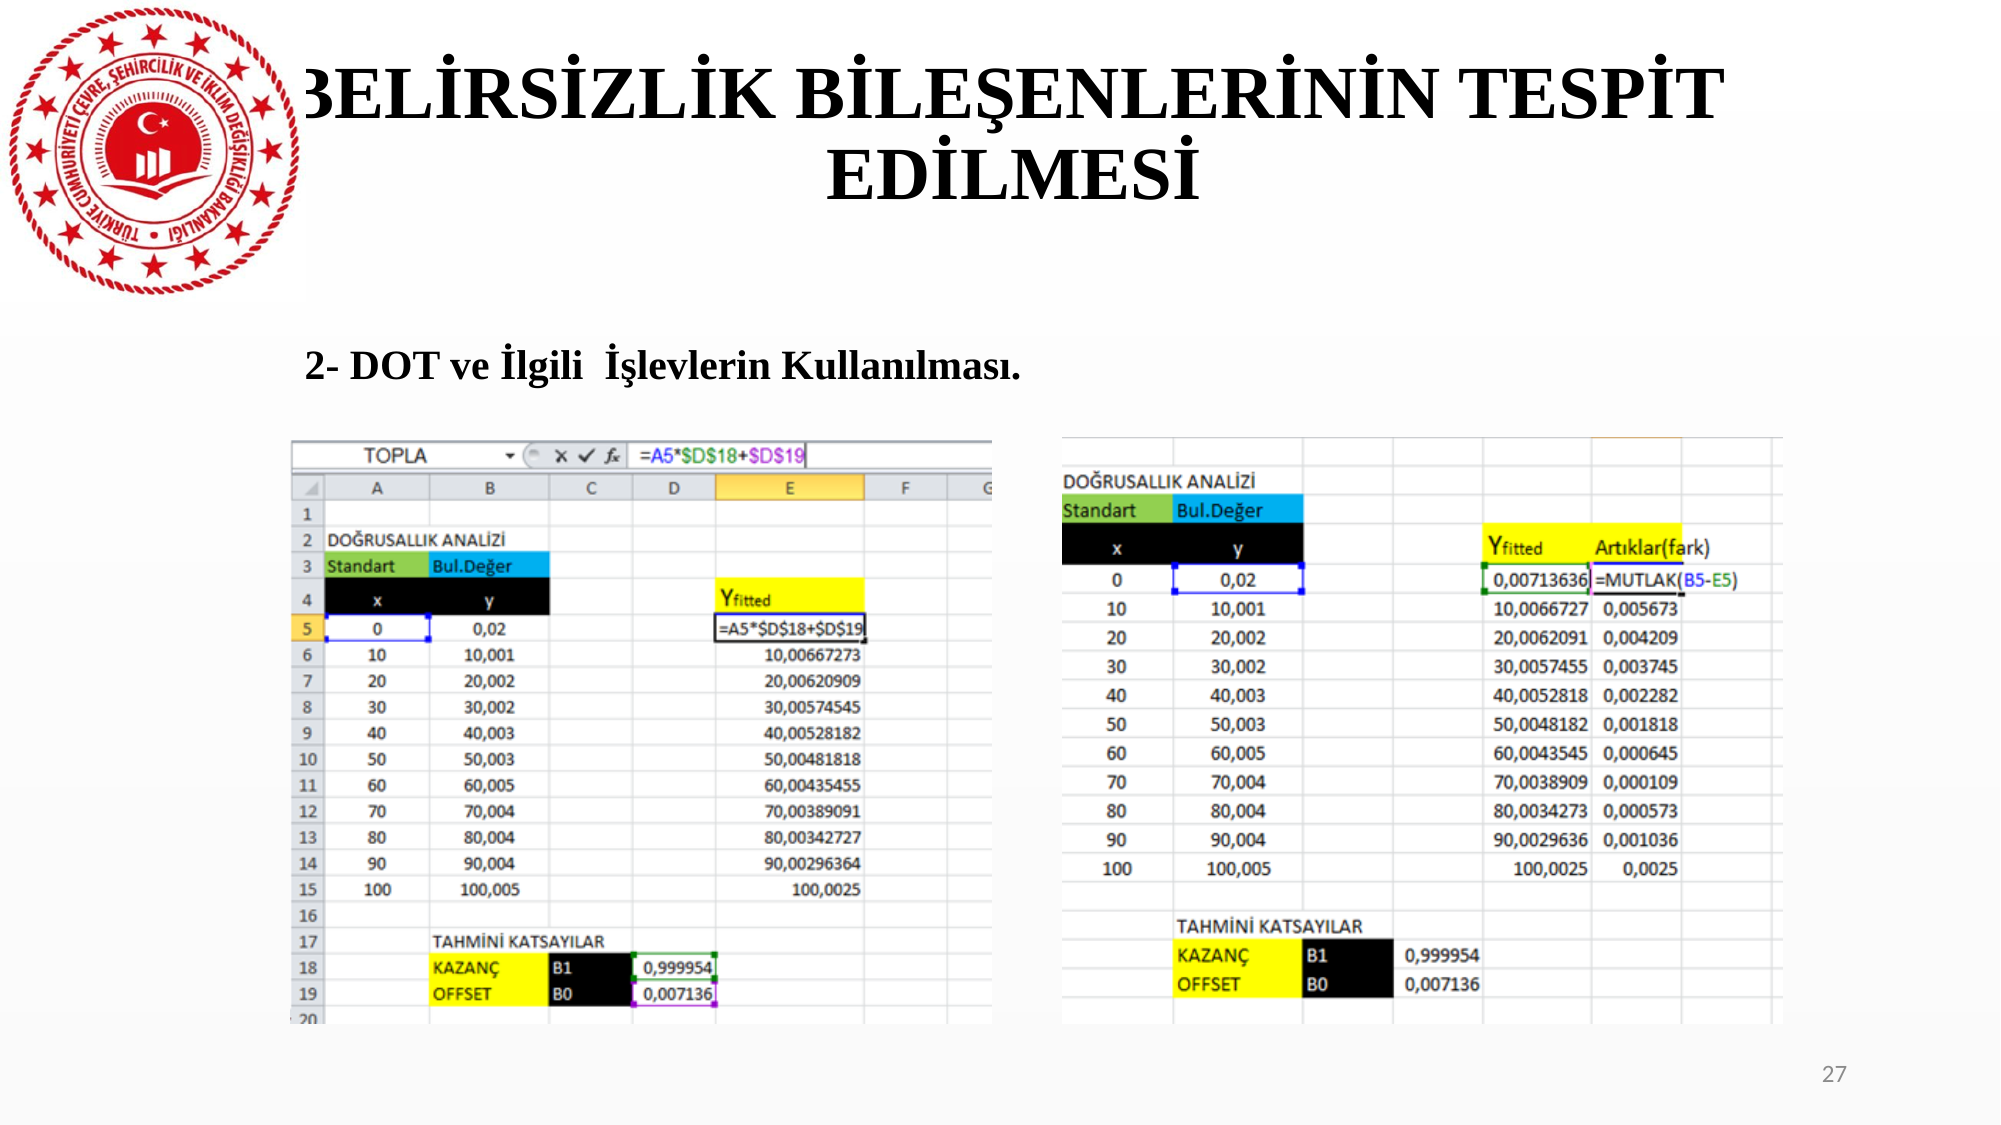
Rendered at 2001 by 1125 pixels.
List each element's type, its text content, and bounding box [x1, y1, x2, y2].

picture [290, 440, 992, 1024]
picture [1062, 437, 1783, 1024]
picture [0, 0, 306, 302]
list 2- DOT ve İlgili İşlevlerin Kullanılması. [289, 335, 1695, 414]
title BELİRSİZLİK BİLEŞENLERİNİN TESPİT EDİLMESİ [306, 42, 1877, 228]
slide_number 27 [1412, 1042, 1863, 1103]
